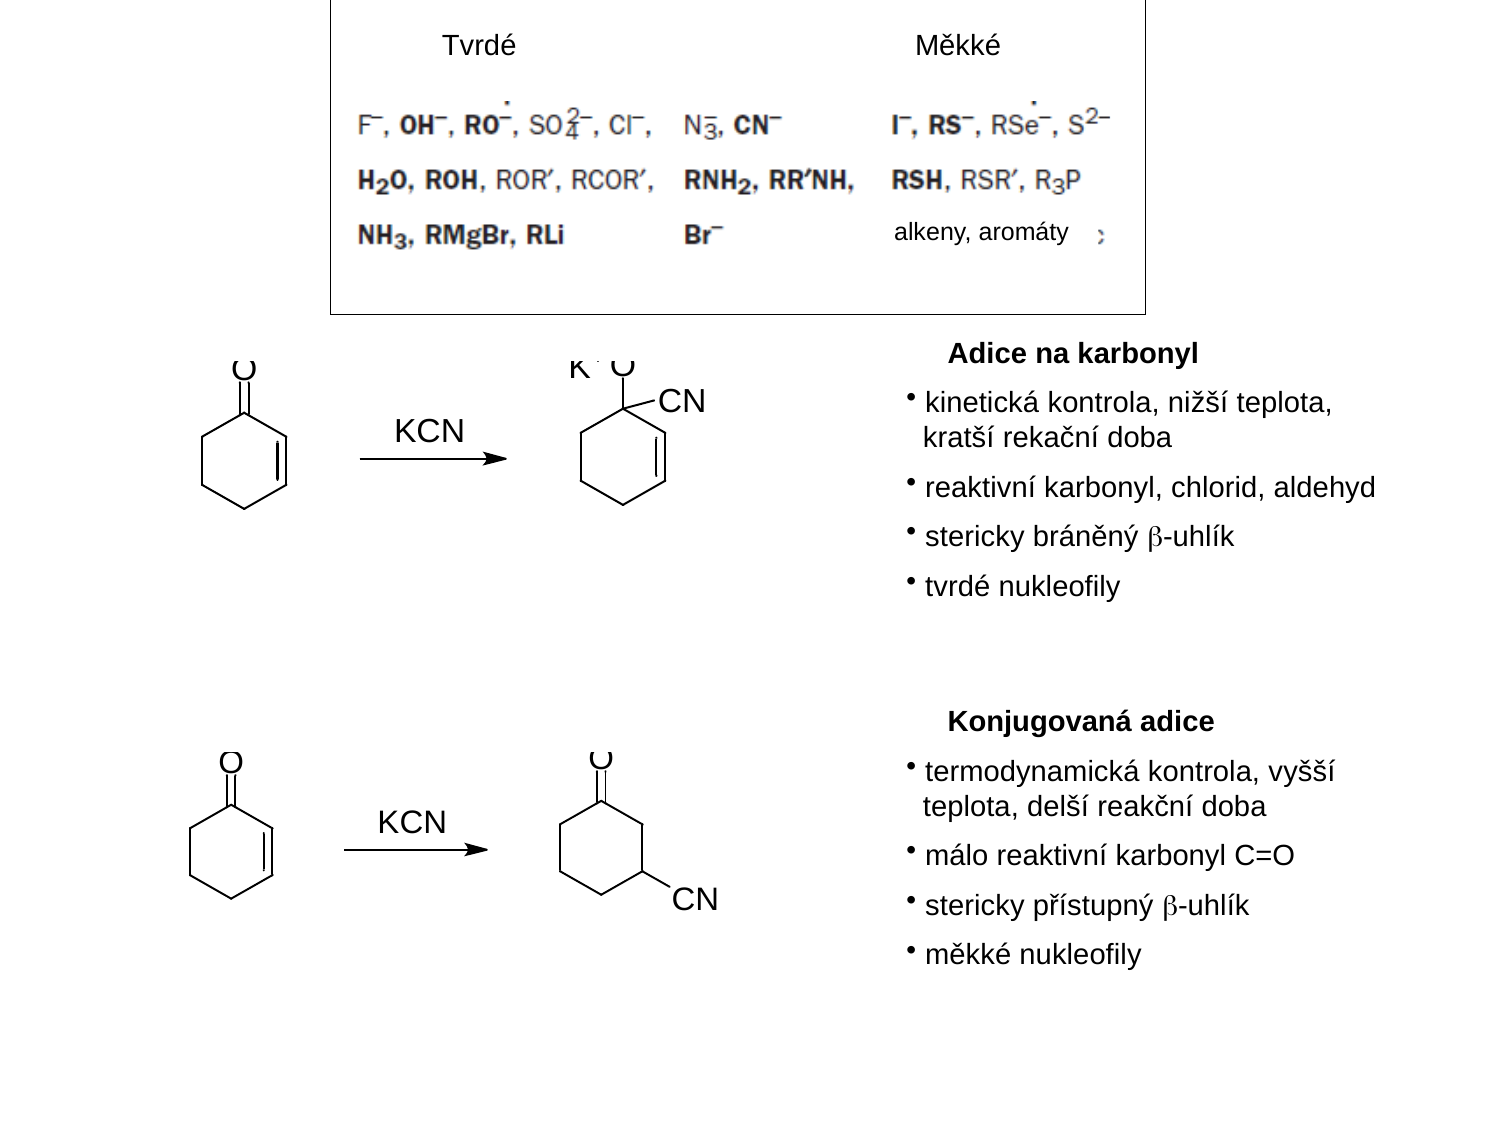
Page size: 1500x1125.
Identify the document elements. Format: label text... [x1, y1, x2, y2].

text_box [330, 0, 1146, 315]
text_box Adice na karbonyl kinetická kontrola, nižší teplota, kratší rekační doba reaktivní karbonyl, chlorid, aldehyd stericky bráněný b-uhlík tvrdé nukleofily [891, 326, 1400, 610]
text_box Konjugovaná adice termodynamická kontrola, vyšší teplota, delší reakční doba málo reaktivní karbonyl C=O stericky přístupný b-uhlík měkké nukleofily [891, 694, 1365, 979]
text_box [194, 361, 714, 540]
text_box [182, 752, 727, 932]
